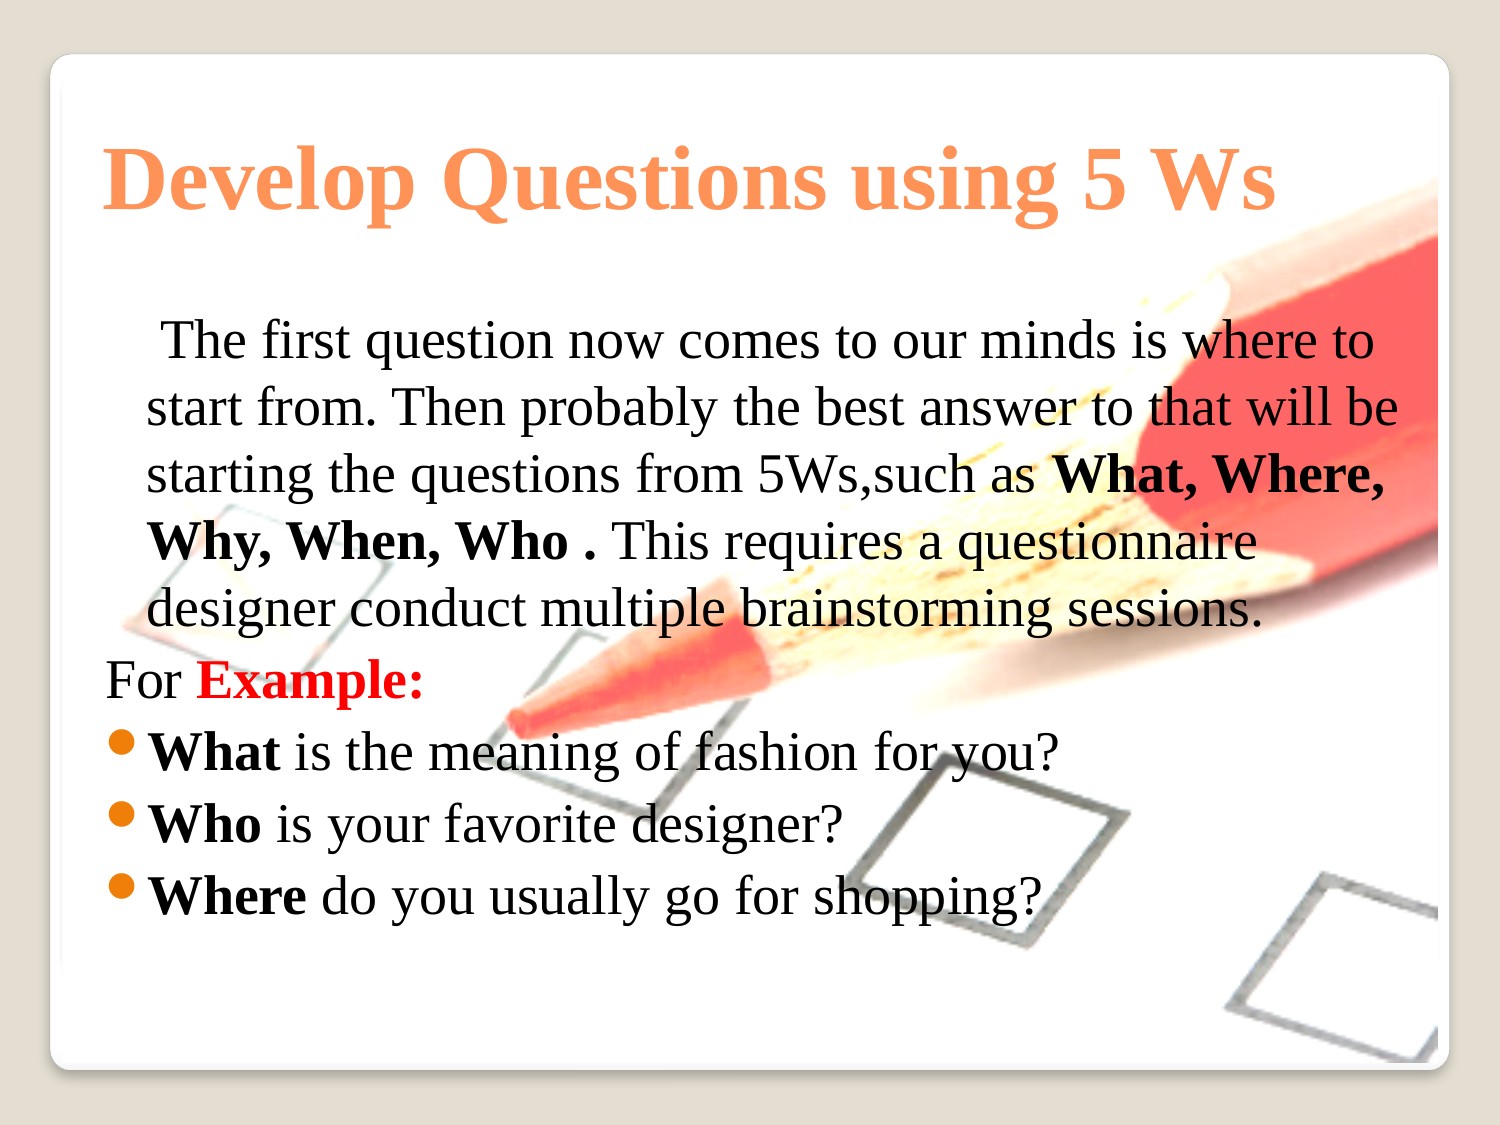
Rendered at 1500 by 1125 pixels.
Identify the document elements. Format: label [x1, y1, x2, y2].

picture [62, 62, 1438, 1063]
